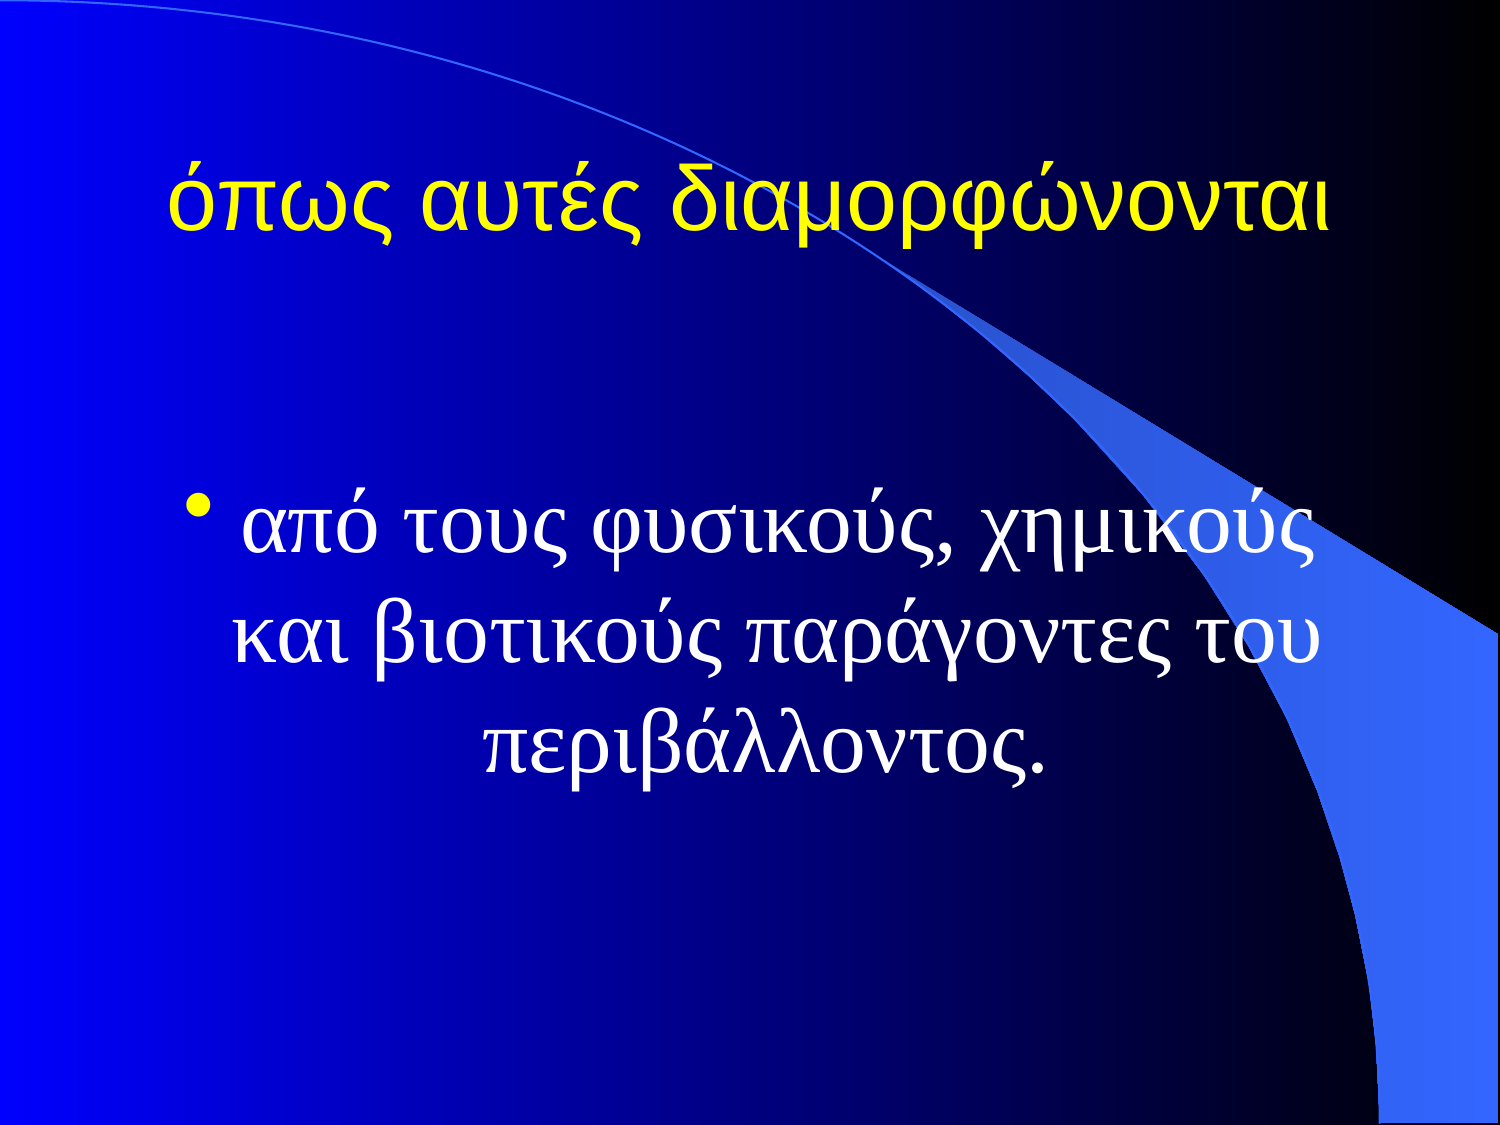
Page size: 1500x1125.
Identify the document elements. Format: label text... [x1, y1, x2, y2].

list από τους φυσικούς, χημικούς και βιοτικούς παράγοντες του περιβάλλοντος. [112, 324, 1388, 1000]
title όπως αυτές διαμορφώνονται [112, 99, 1388, 288]
